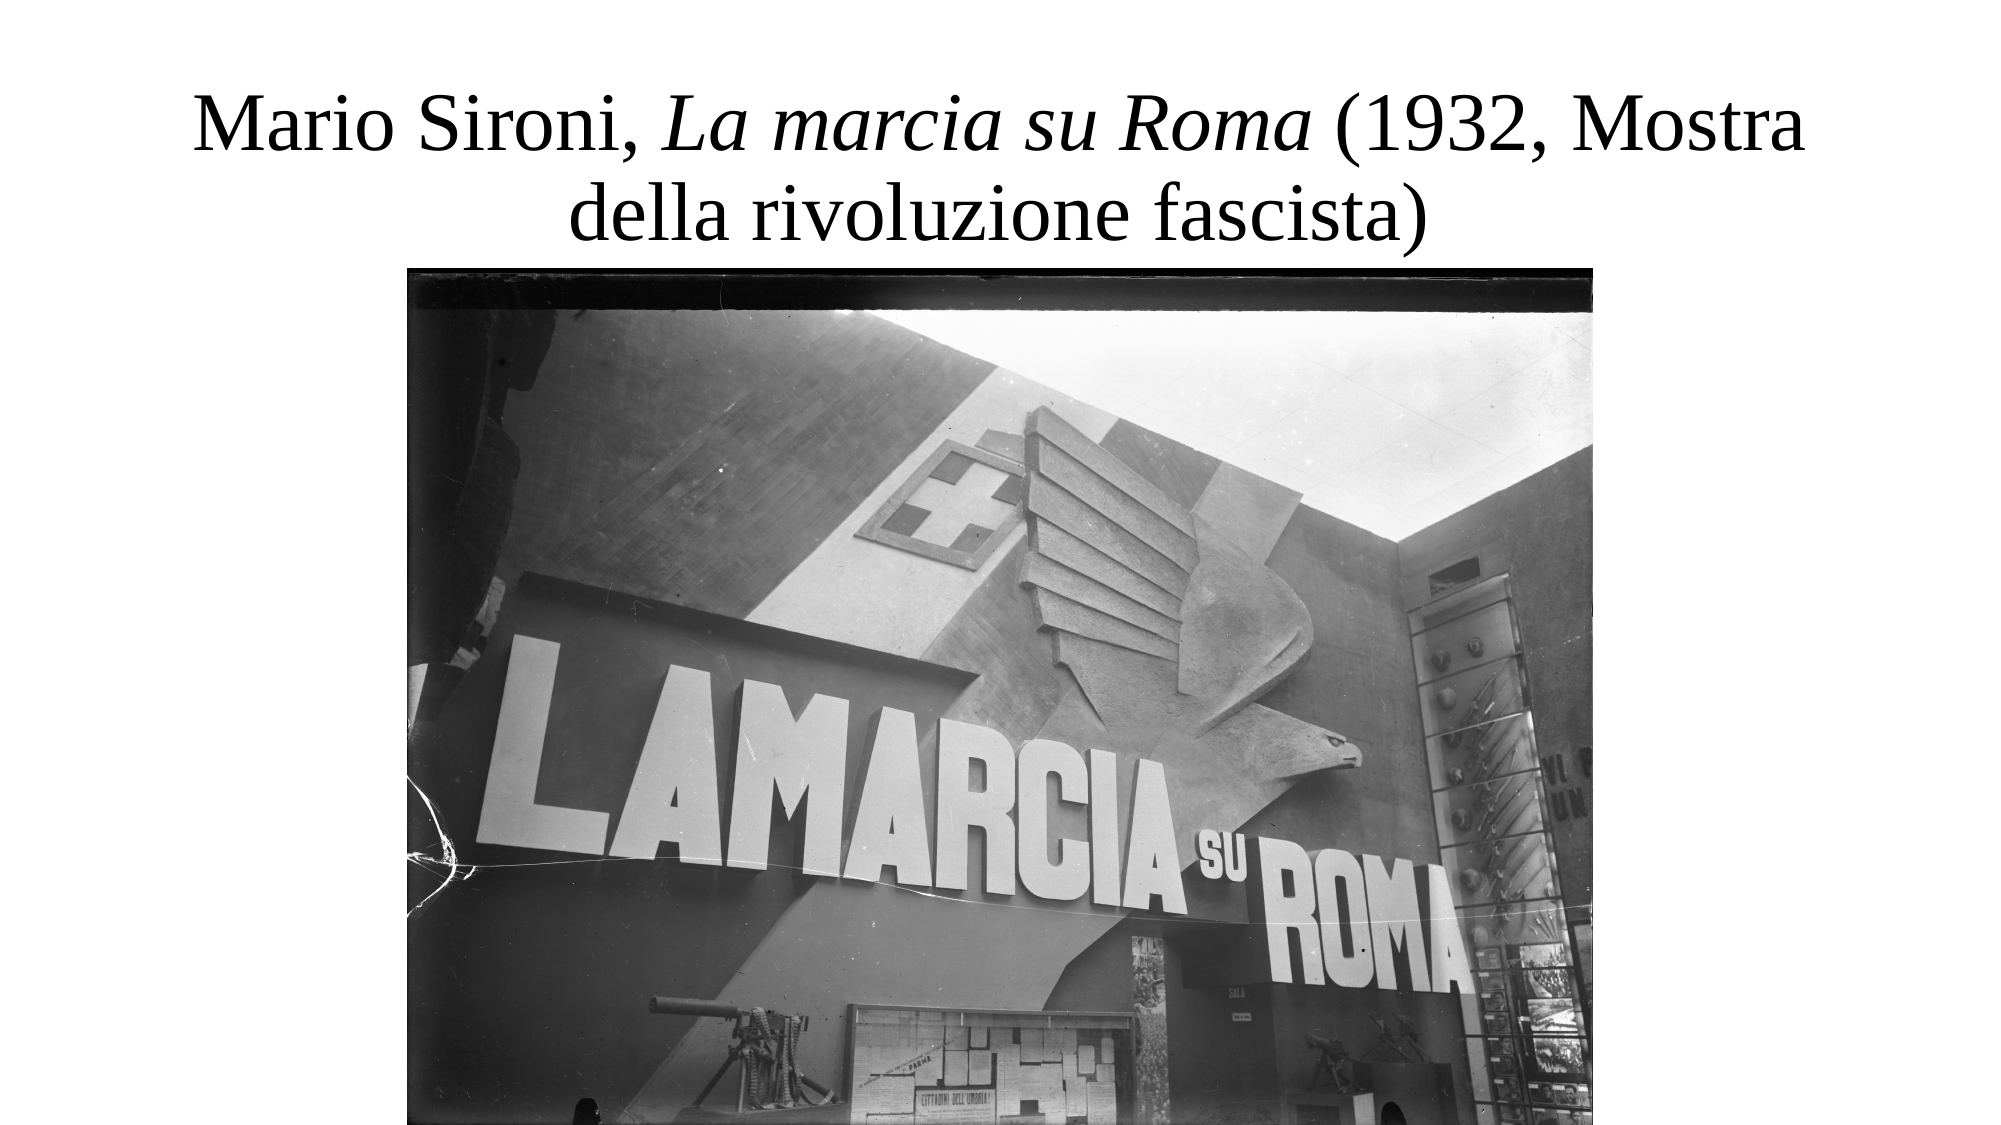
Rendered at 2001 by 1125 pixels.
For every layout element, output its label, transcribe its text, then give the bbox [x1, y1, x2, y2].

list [221, 268, 1779, 1125]
title Mario Sironi, La marcia su Roma (1932, Mostra della rivoluzione fascista) [137, 59, 1863, 278]
